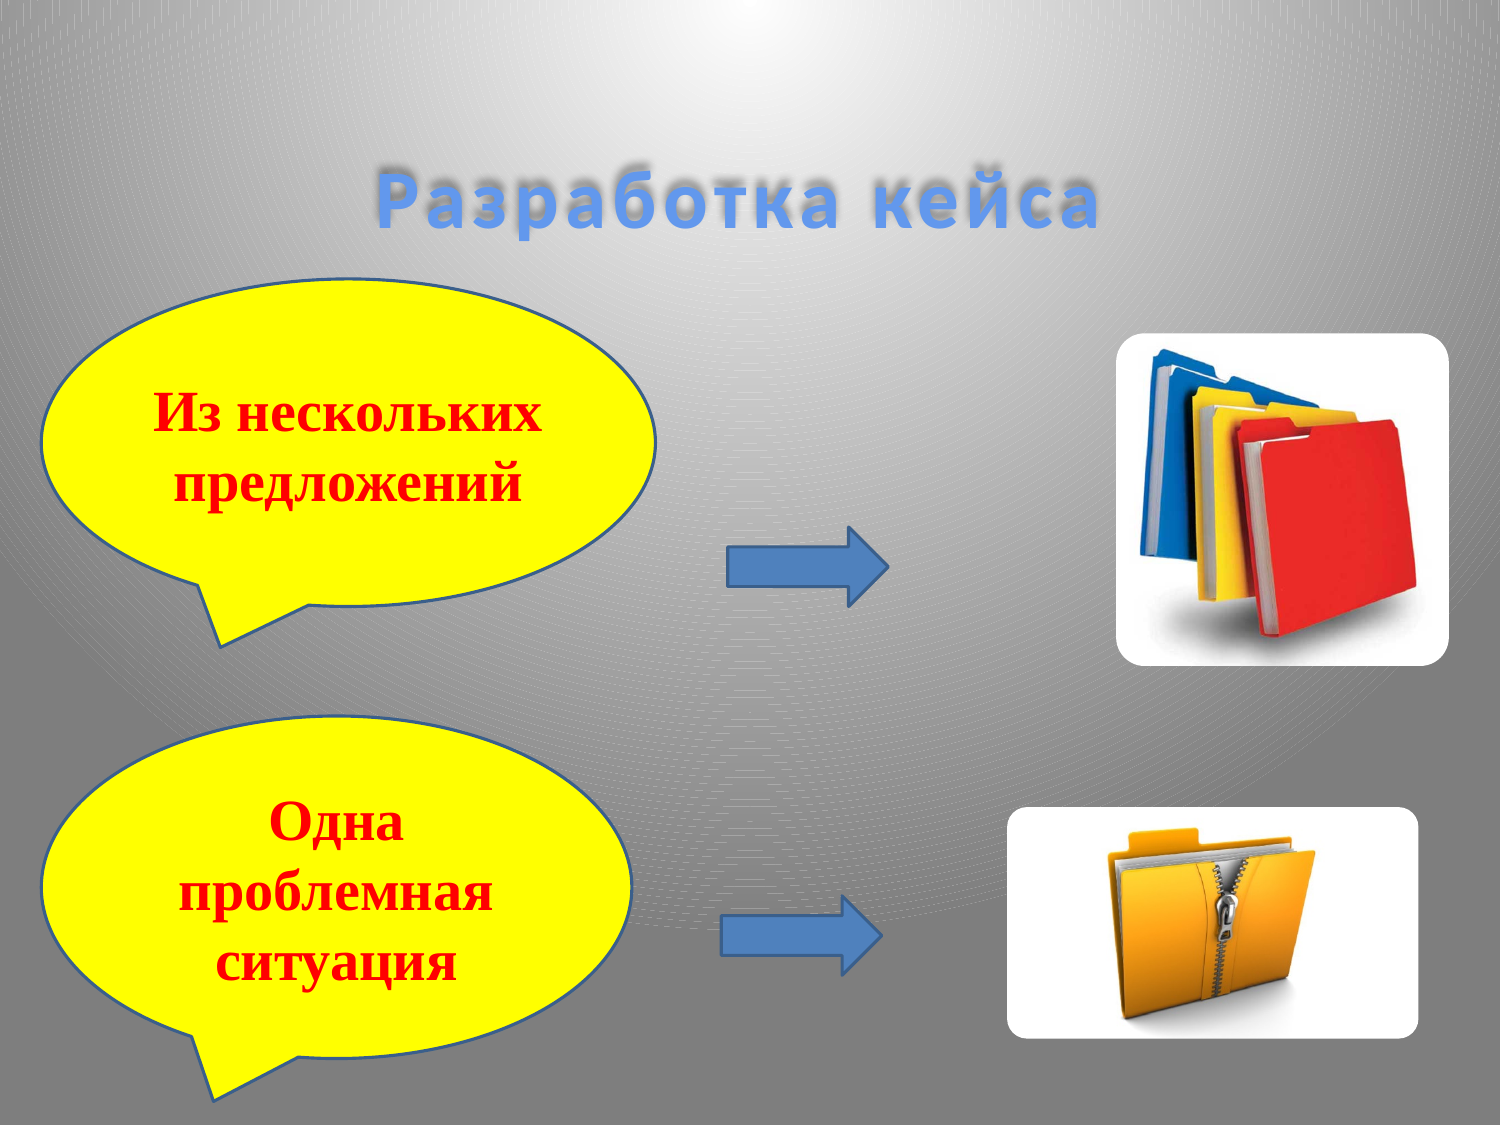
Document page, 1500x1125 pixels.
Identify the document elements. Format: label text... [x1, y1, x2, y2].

text_box Одна проблемная ситуация [39, 714, 634, 1103]
text_box [719, 894, 883, 977]
text_box Из нескольких предложений [39, 277, 658, 649]
text_box Разработка кейса [64, 137, 1412, 253]
text_box [41, 253, 1462, 968]
picture [1115, 332, 1450, 667]
text_box [128, 42, 1412, 126]
picture [1006, 806, 1419, 1040]
text_box [726, 525, 890, 608]
